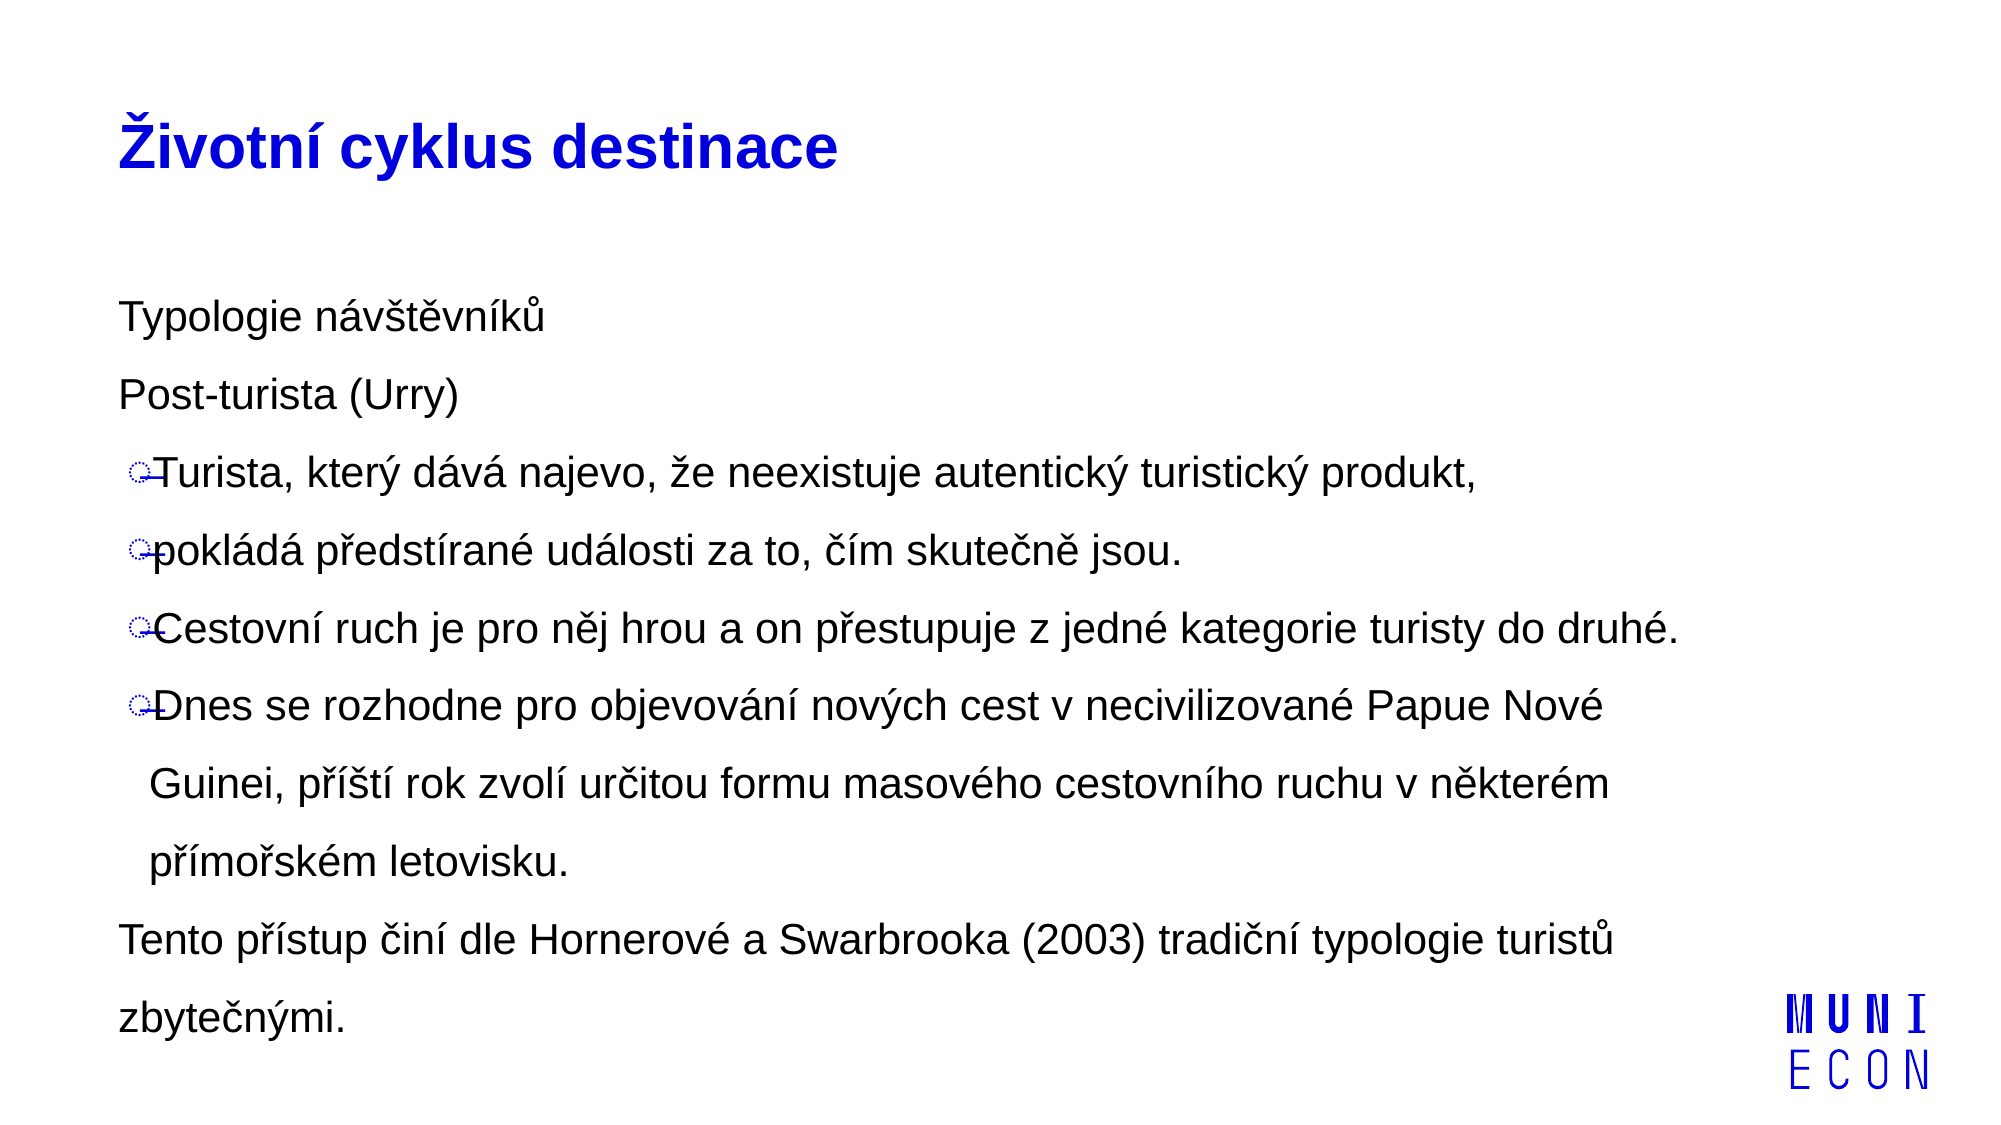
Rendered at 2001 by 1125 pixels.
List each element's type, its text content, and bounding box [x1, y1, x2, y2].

title Životní cyklus destinace [118, 118, 1883, 193]
list Typologie návštěvníků Post-turista (Urry) Turista, který dává najevo, že neexistuje autentický turistický produkt, pokládá předstírané události za to, čím skutečně jsou. Cestovní ruch je pro něj hrou a on přestupuje z jedné kategorie turisty do druhé. Dnes se rozhodne pro objevování nových cest v necivilizované Papue Nové Guinei, příští rok zvolí určitou formu masového cestovního ruchu v některém přímořském letovisku. Tento přístup činí dle Hornerové a Swarbrooka (2003) tradiční typologie turistů zbytečnými. [118, 262, 1688, 1125]
